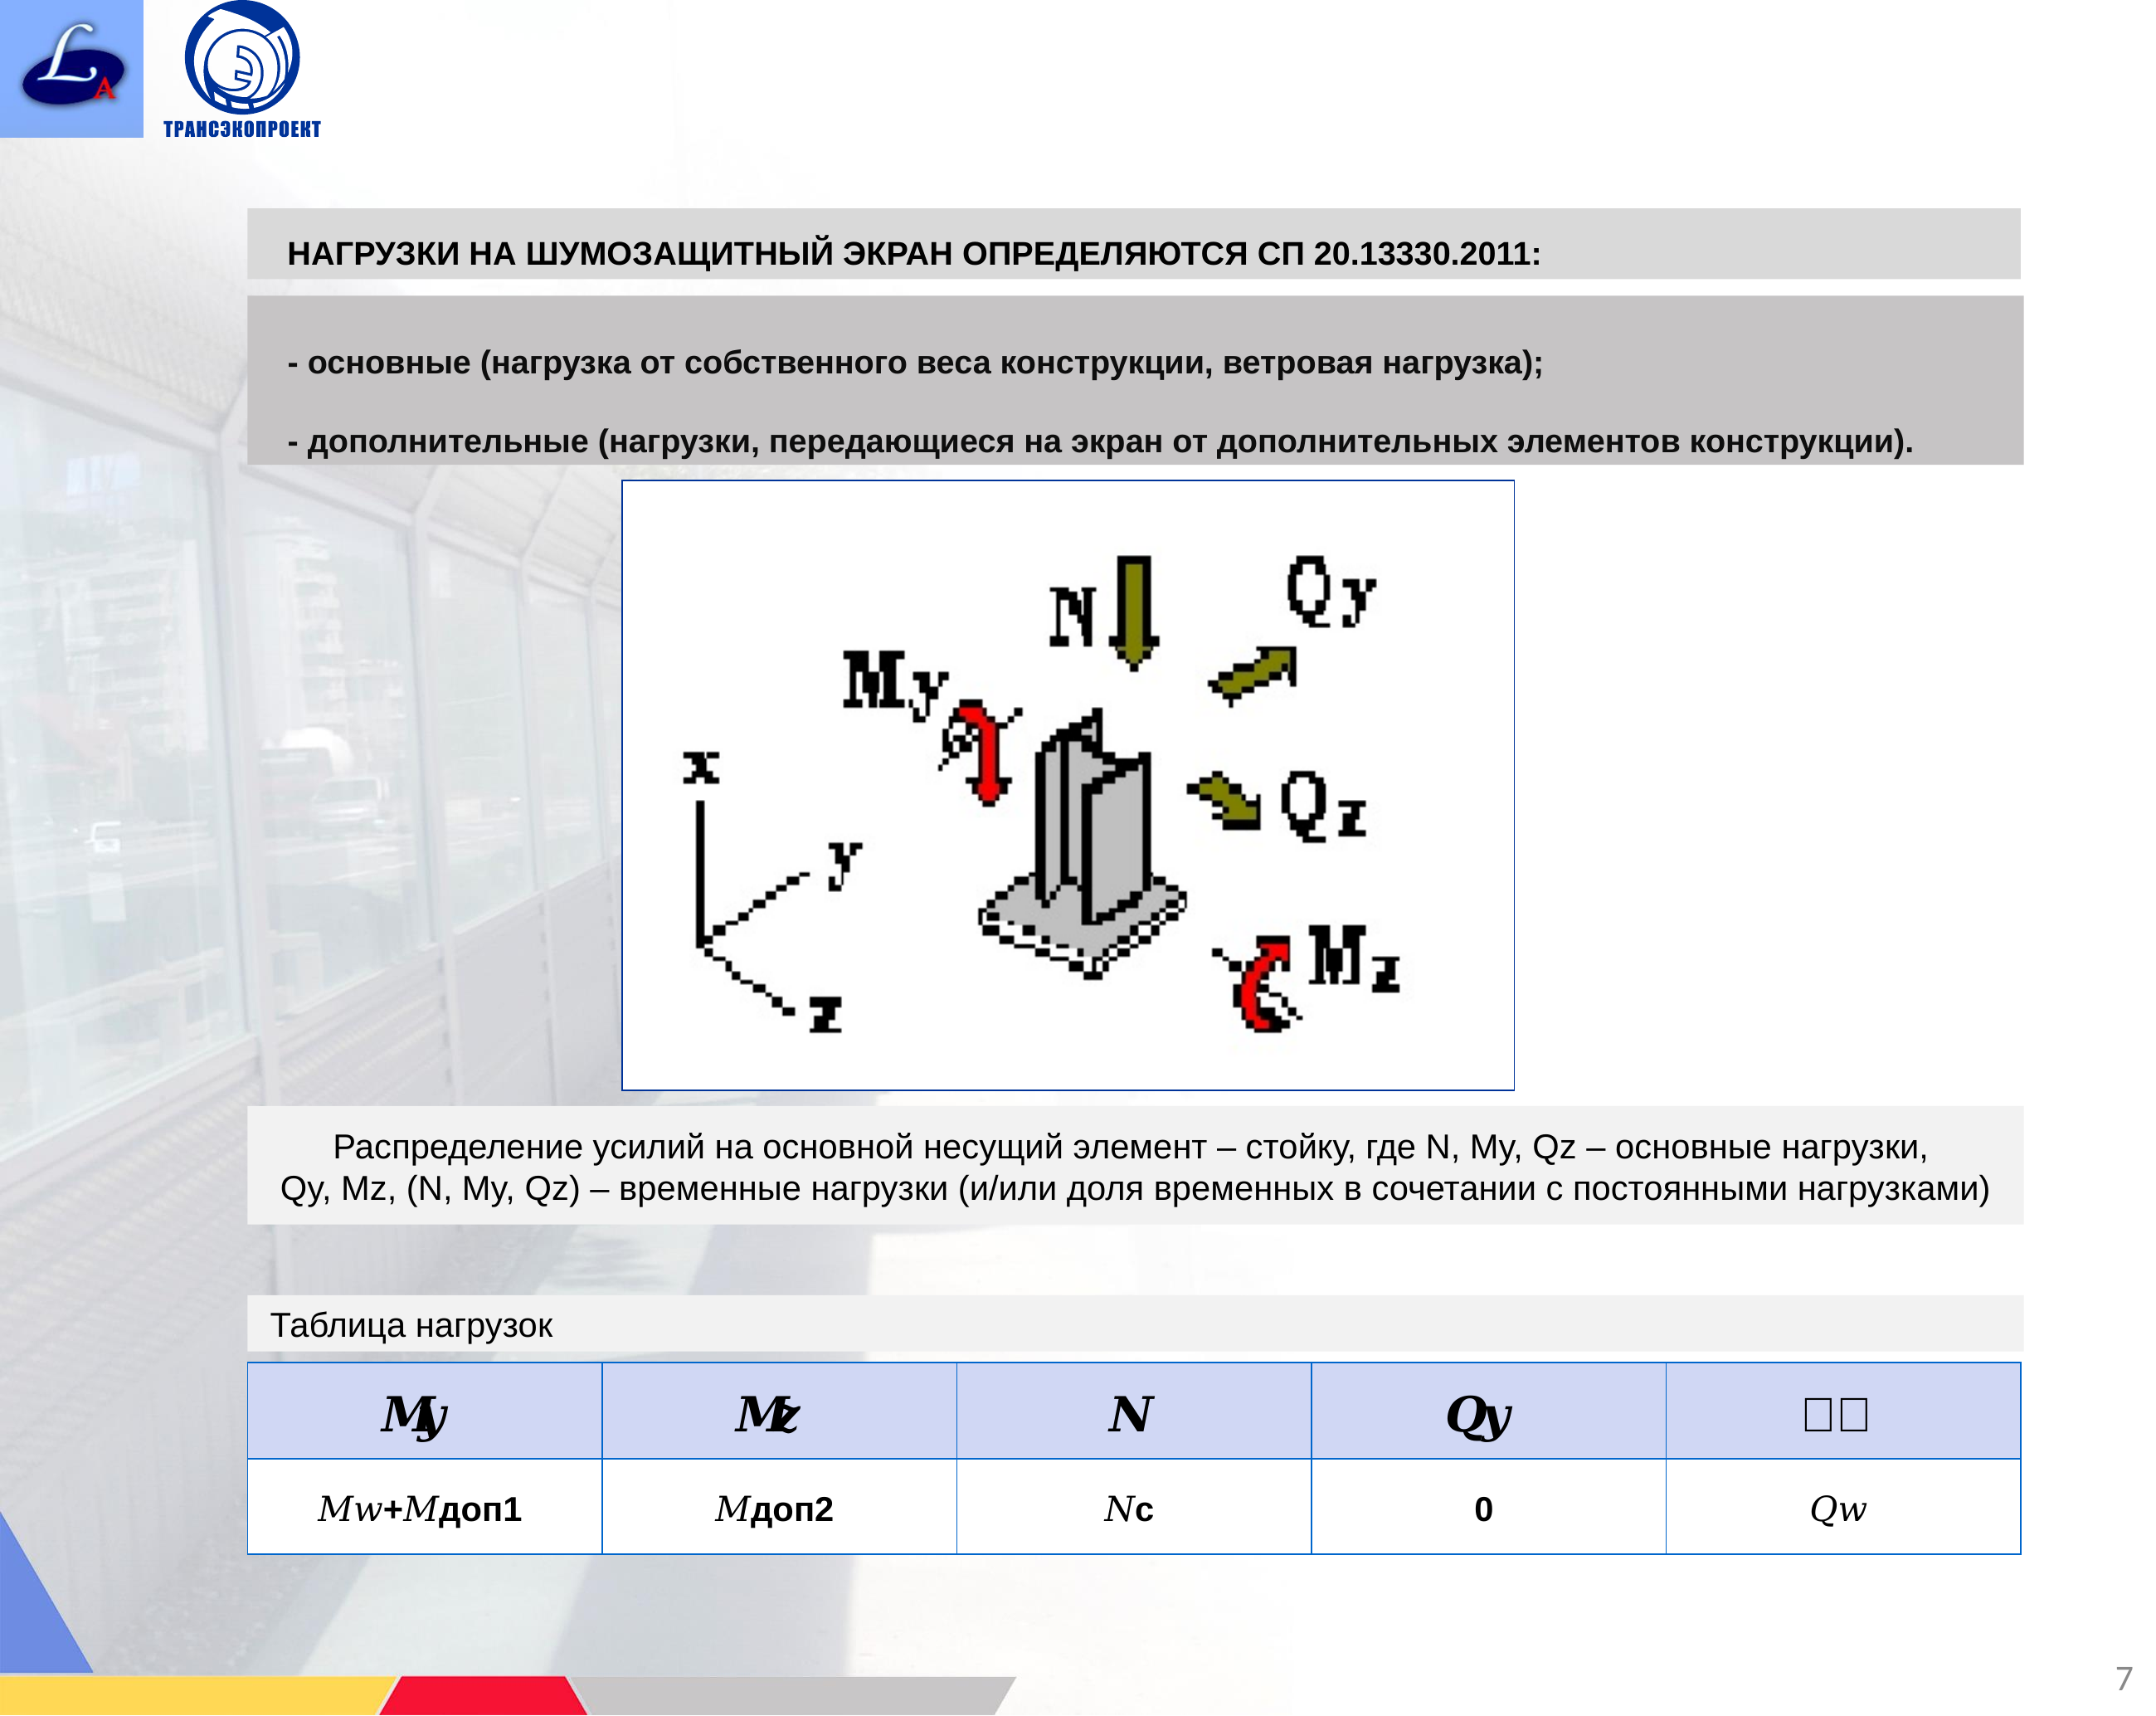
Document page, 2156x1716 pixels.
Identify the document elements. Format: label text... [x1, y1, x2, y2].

text_box Распределение усилий на основной несущий элемент – стойку, где N, Мy, Qz – основные нагрузки, Qy, Mz, (N, Мy, Qz) – временные нагрузки (и/или доля временных в сочетании с постоянными нагрузками) [247, 1105, 2024, 1225]
text_box НАГРУЗКИ НА ШУМОЗАЩИТНЫЙ ЭКРАН ОПРЕДЕЛЯЮТСЯ СП 20.13330.2011: [247, 208, 2021, 280]
table_header 𝑴𝒛 [603, 1363, 956, 1458]
text_box - основные (нагрузка от собственного веса конструкции, ветровая нагрузка); - дополнительные (нагрузки, передающиеся на экран от дополнительных элементов конструкции). [247, 295, 2024, 466]
table_header 𝑵 [957, 1363, 1311, 1458]
table_header 𝑴𝒚 [248, 1363, 601, 1458]
table_cell 𝑀доп2 [603, 1460, 956, 1553]
picture [0, 0, 2156, 1715]
table_cell 𝑁с [957, 1460, 1311, 1553]
picture [208, 32, 277, 98]
table_cell 0 [1312, 1460, 1666, 1553]
table_header 𝑸𝒛 [1667, 1363, 2020, 1458]
table_cell 𝑄𝑤 [1667, 1460, 2020, 1553]
text_box Таблица нагрузок [247, 1294, 2024, 1352]
table_header 𝑸𝒚 [1312, 1363, 1666, 1458]
table_cell 𝑀𝑤+𝑀доп1 [248, 1460, 601, 1553]
